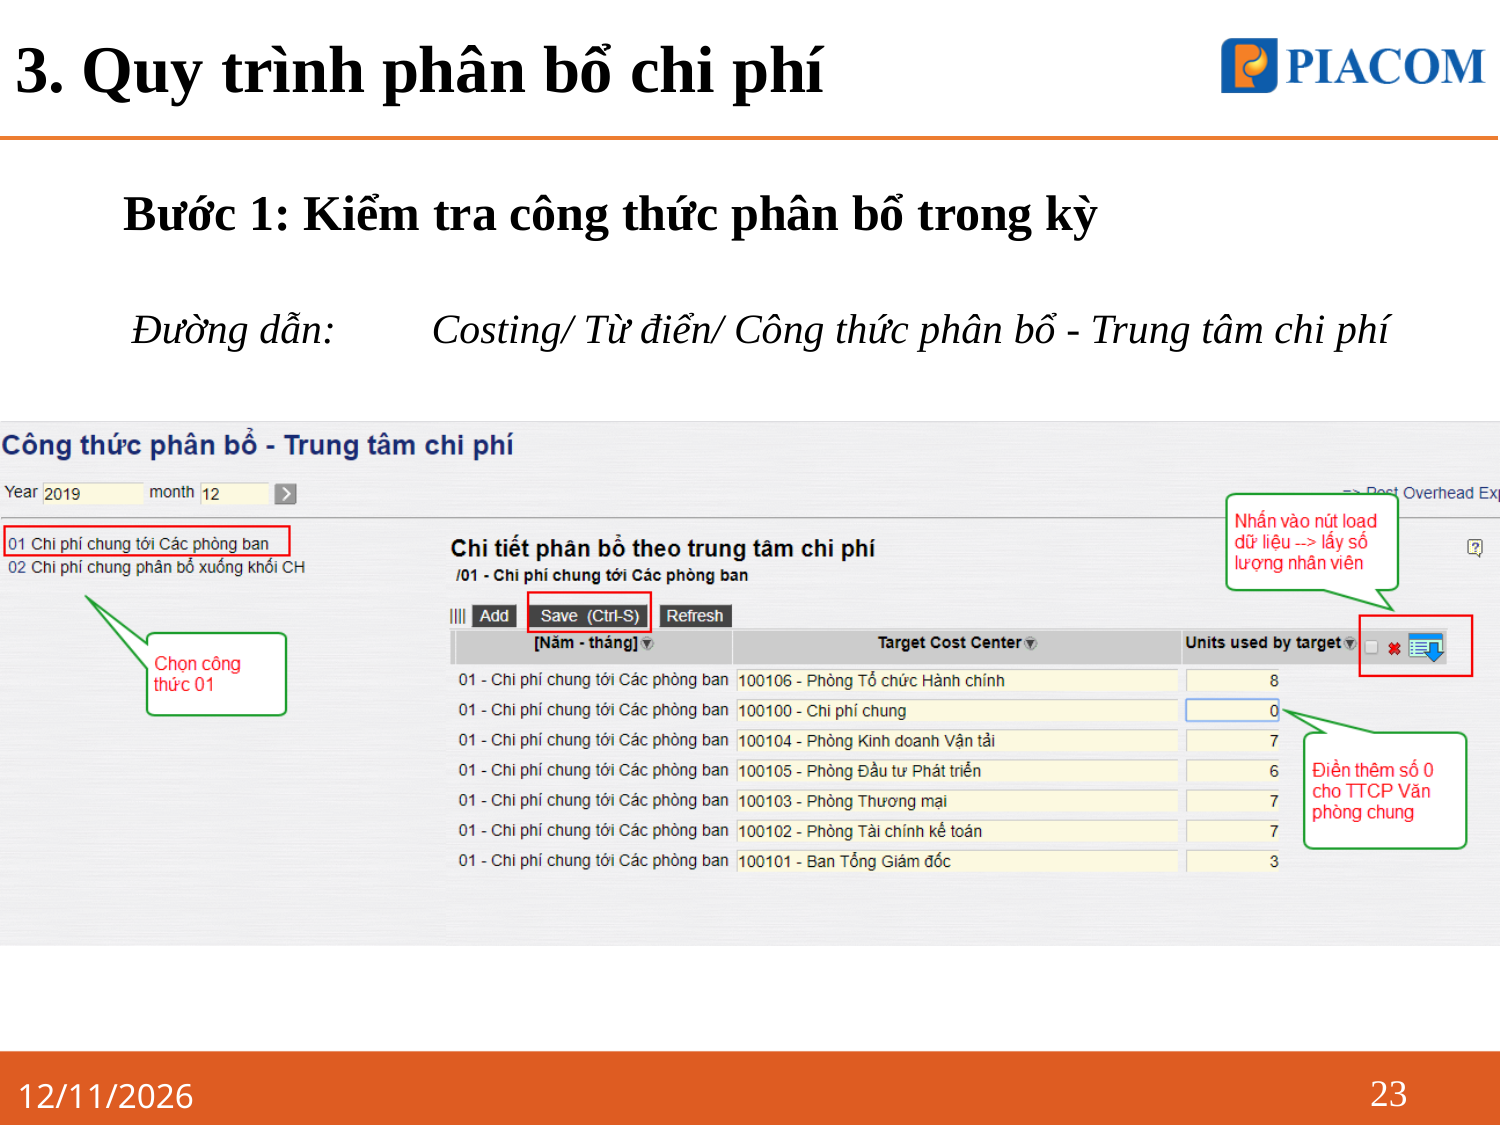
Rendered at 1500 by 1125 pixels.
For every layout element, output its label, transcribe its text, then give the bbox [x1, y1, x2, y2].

text_box Bước 1: Kiểm tra công thức phân bổ trong kỳ [0, 172, 1223, 248]
text_box Đường dẫn: Costing/ Từ điển/ Công thức phân bổ - Trung tâm chi phí [10, 294, 1500, 359]
picture [0, 142, 1500, 1125]
title 3. Quy trình phân bổ chi phí [0, 0, 1500, 142]
